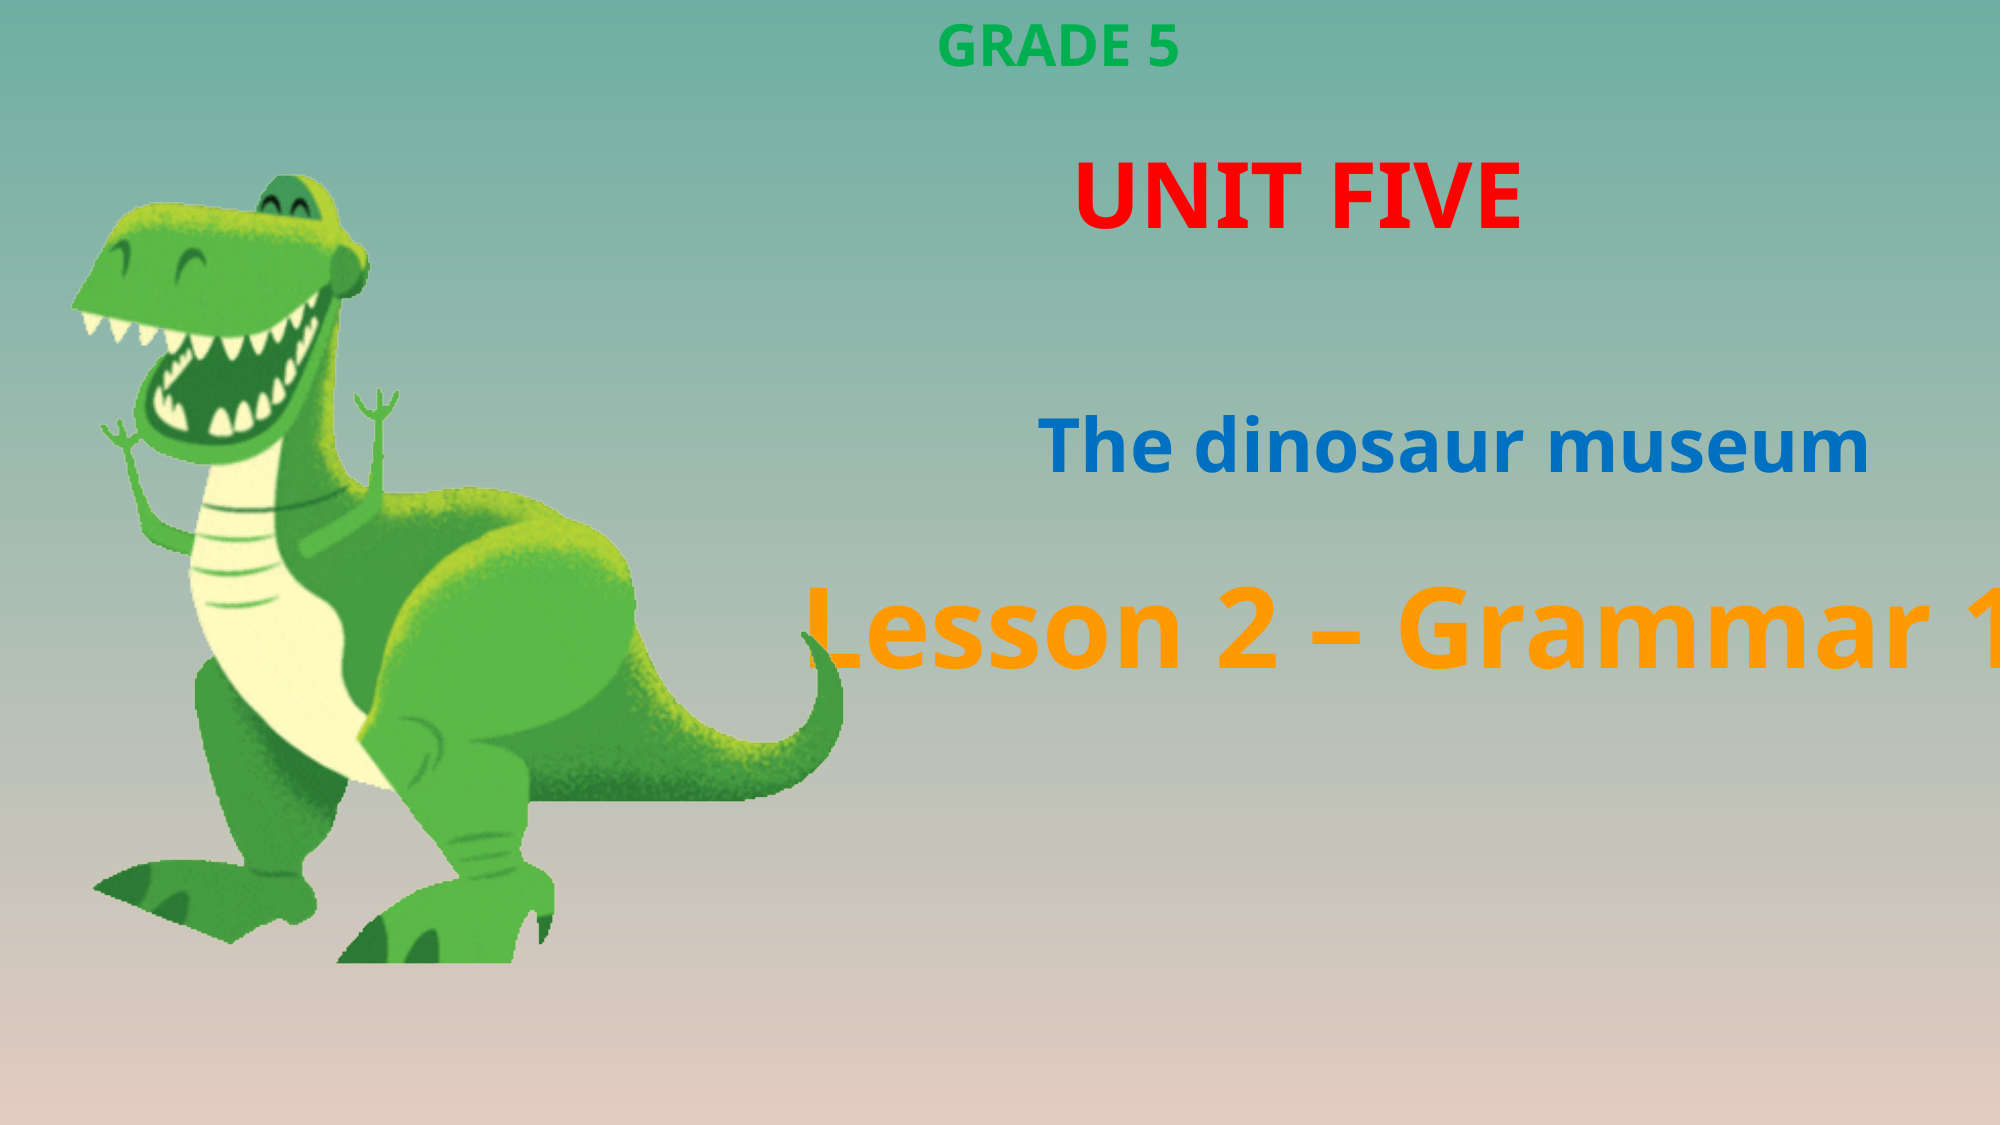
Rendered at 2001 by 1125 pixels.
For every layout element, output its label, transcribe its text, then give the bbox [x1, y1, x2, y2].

text_box Lesson 2 – Grammar 1 [922, 548, 2000, 699]
text_box UNIT FIVE [1056, 129, 1540, 255]
text_box The dinosaur museum [1022, 390, 1889, 496]
picture [0, 86, 922, 1039]
text_box GRADE 5 [921, 0, 1280, 86]
